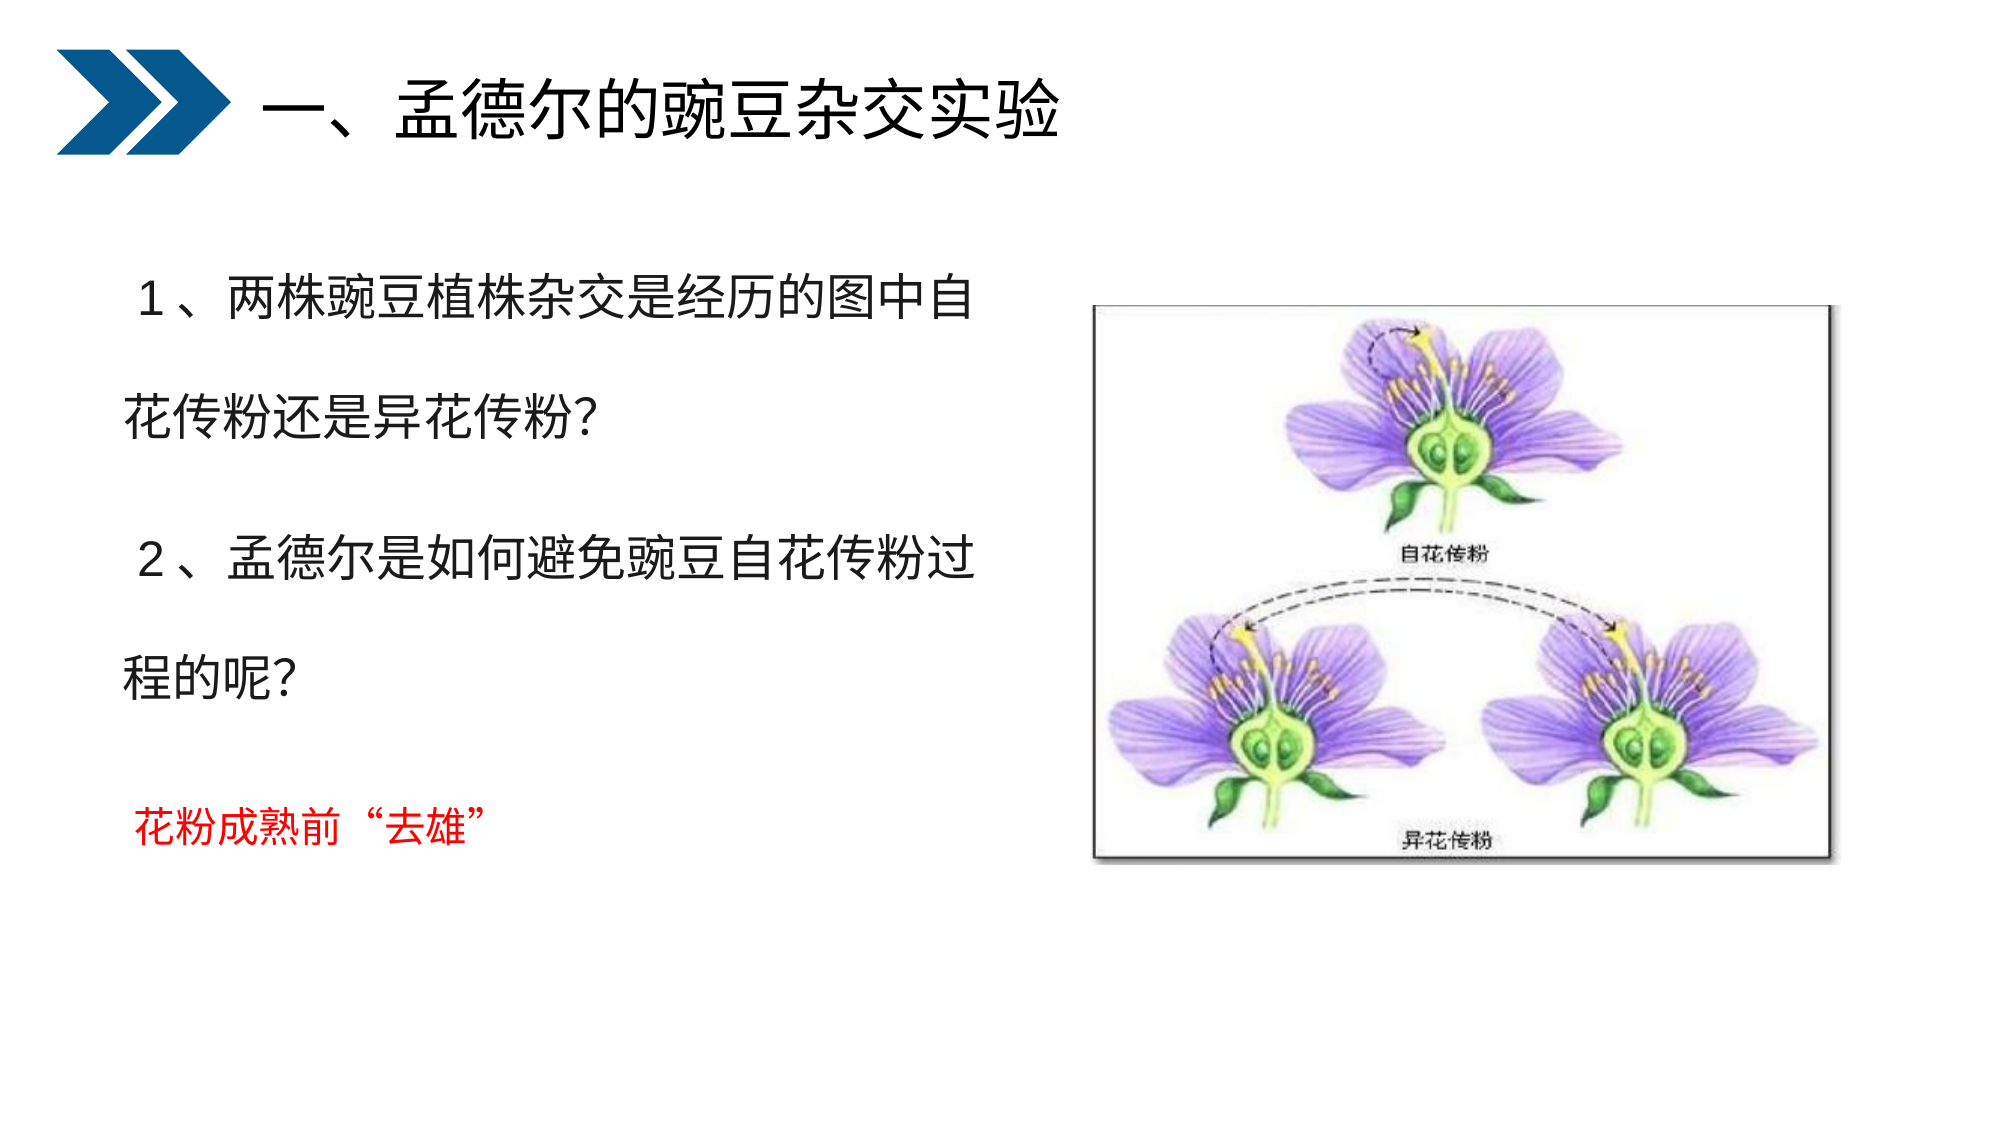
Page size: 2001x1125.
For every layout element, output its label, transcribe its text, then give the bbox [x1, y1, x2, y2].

text_box 2、孟德尔是如何避免豌豆自花传粉过程的呢？ [108, 459, 1041, 715]
text_box 1、两株豌豆植株杂交是经历的图中自花传粉还是异花传粉？ [108, 198, 1041, 454]
text_box 一、孟德尔的豌豆杂交实验 [245, 60, 1077, 156]
picture [1090, 305, 1842, 865]
text_box 花粉成熟前“去雄” [0, 768, 645, 859]
